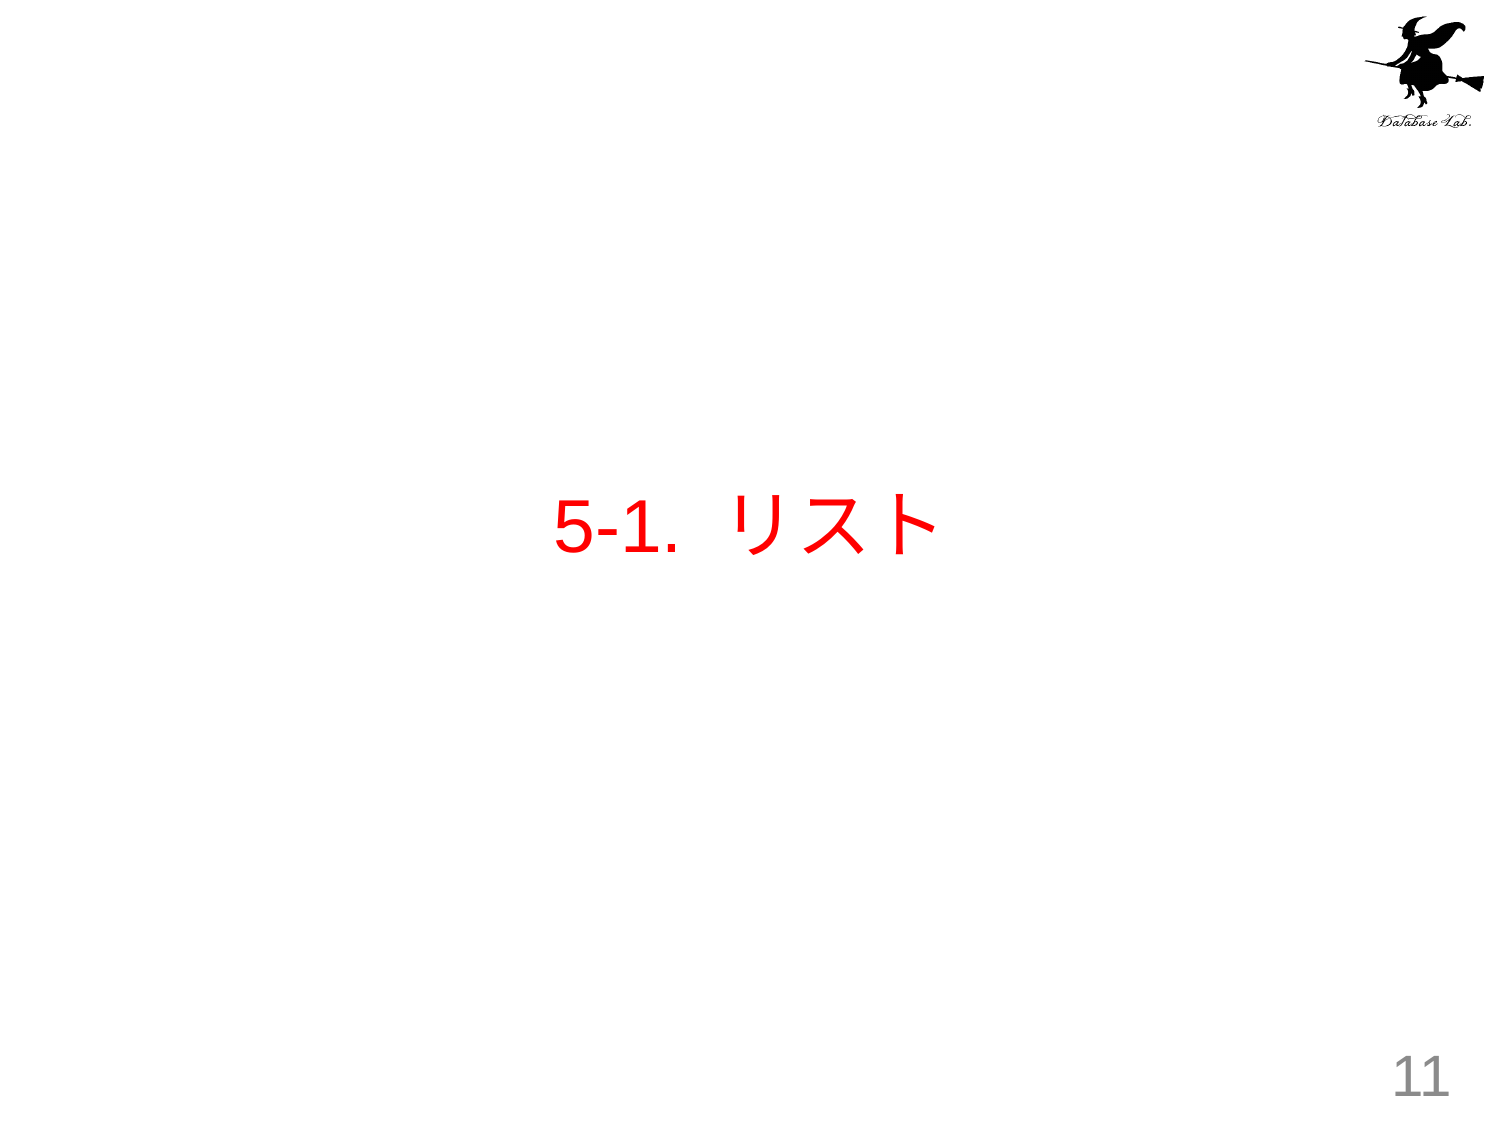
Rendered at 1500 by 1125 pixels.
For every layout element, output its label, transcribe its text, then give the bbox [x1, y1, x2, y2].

slide_number 11 [1129, 1042, 1467, 1103]
picture [1362, 14, 1486, 130]
title 5-1. リスト [112, 184, 1388, 576]
